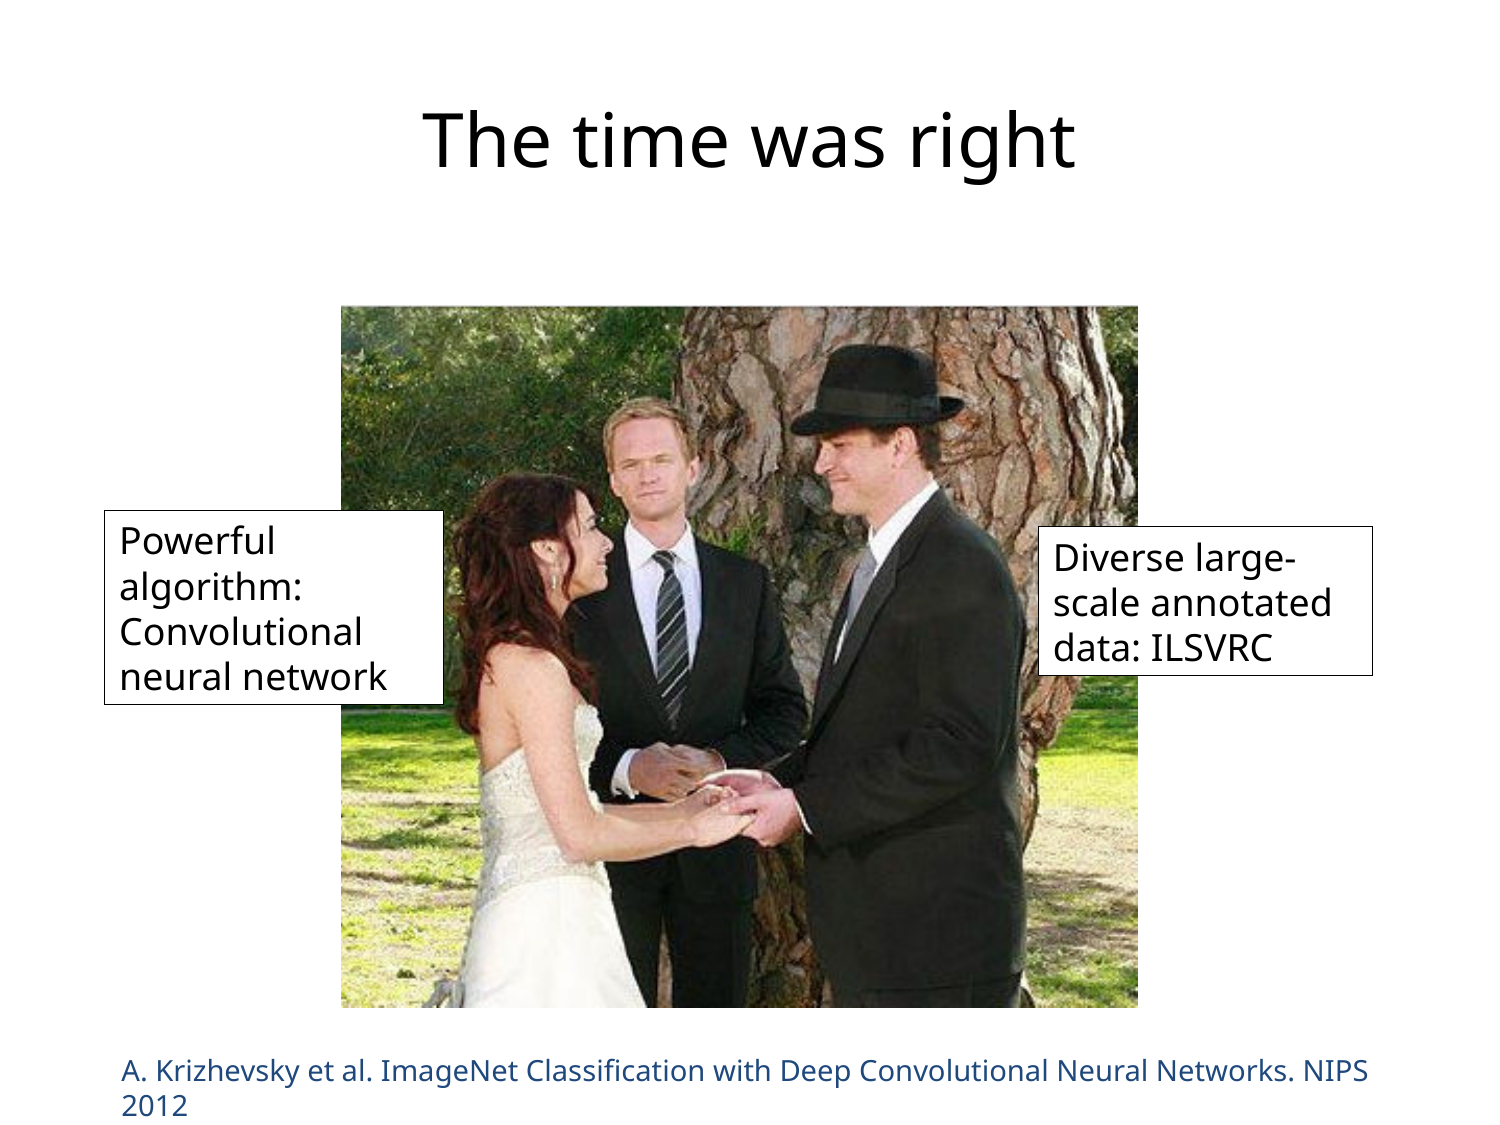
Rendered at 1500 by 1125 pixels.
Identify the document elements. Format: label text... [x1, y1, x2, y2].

text_box Powerful algorithm: Convolutional neural network [104, 510, 335, 705]
text_box Diverse large-scale annotated data: ILSVRC [1143, 526, 1373, 676]
picture [340, 304, 1138, 1008]
text_box A. Krizhevsky et al. ImageNet Classification with Deep Convolutional Neural Networks. NIPS 2012 [106, 1045, 1425, 1125]
title The time was right [75, 43, 1425, 231]
